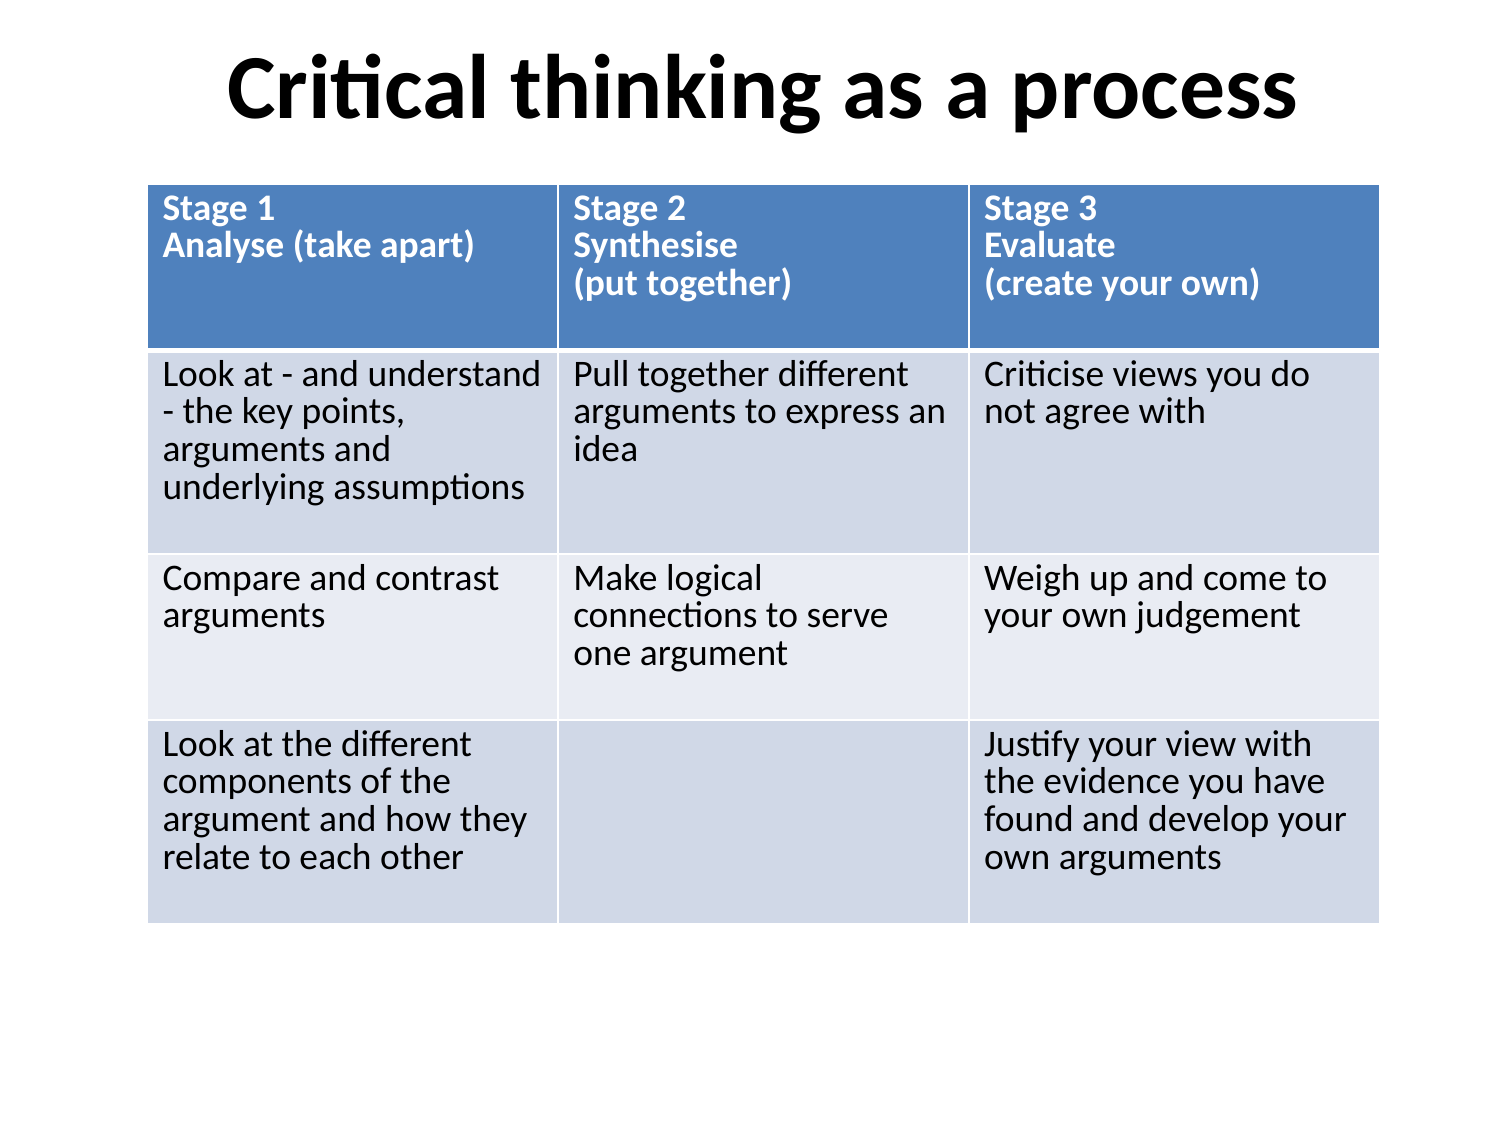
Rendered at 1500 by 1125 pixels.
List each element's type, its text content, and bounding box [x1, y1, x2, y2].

table_header Stage 1 Analyse (take apart) [148, 185, 557, 348]
table_cell Compare and contrast arguments [148, 555, 557, 719]
table_header Stage 2 Synthesise (put together) [559, 185, 968, 348]
table_cell Look at the different components of the argument and how they relate to each other [148, 721, 557, 923]
table_cell Criticise views you do not agree with [970, 353, 1379, 553]
table_cell Make logical connections to serve one argument [559, 555, 968, 719]
text_box Critical thinking as a process [212, 19, 1315, 144]
table_cell Pull together different arguments to express an idea [559, 353, 968, 553]
table_cell Weigh up and come to your own judgement [970, 555, 1379, 719]
table_cell [559, 721, 968, 923]
table_header Stage 3 Evaluate (create your own) [970, 185, 1379, 348]
table_cell Look at - and understand - the key points, arguments and underlying assumptions [148, 353, 557, 553]
table_cell Justify your view with the evidence you have found and develop your own arguments [970, 721, 1379, 923]
